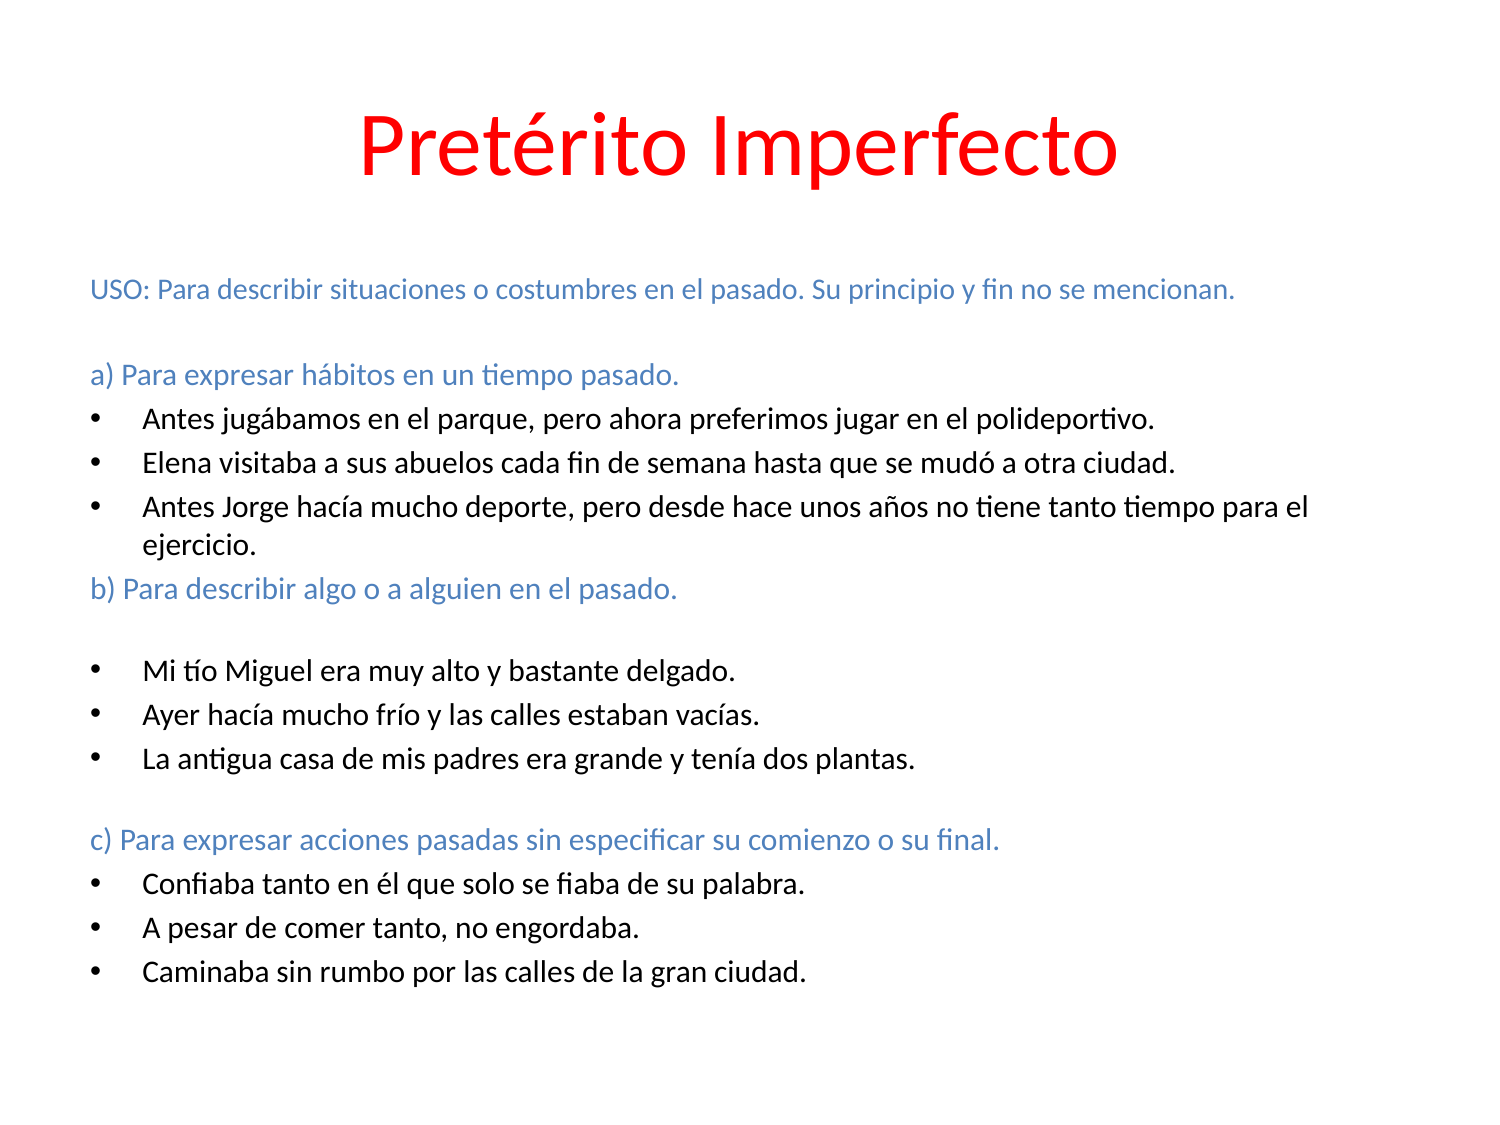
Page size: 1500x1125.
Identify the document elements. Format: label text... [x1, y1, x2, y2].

list USO: Para describir situaciones o costumbres en el pasado. Su principio y fin no se mencionan. a) Para expresar hábitos en un tiempo pasado. Antes jugábamos en el parque, pero ahora preferimos jugar en el polideportivo. Elena visitaba a sus abuelos cada fin de semana hasta que se mudó a otra ciudad. Antes Jorge hacía mucho deporte, pero desde hace unos años no tiene tanto tiempo para el ejercicio. b) Para describir algo o a alguien en el pasado. Mi tío Miguel era muy alto y bastante delgado. Ayer hacía mucho frío y las calles estaban vacías. La antigua casa de mis padres era grande y tenía dos plantas. c) Para expresar acciones pasadas sin especificar su comienzo o su final. Confiaba tanto en él que solo se fiaba de su palabra. A pesar de comer tanto, no engordaba. Caminaba sin rumbo por las calles de la gran ciudad. [75, 262, 1425, 1005]
title Pretérito Imperfecto [75, 45, 1425, 233]
